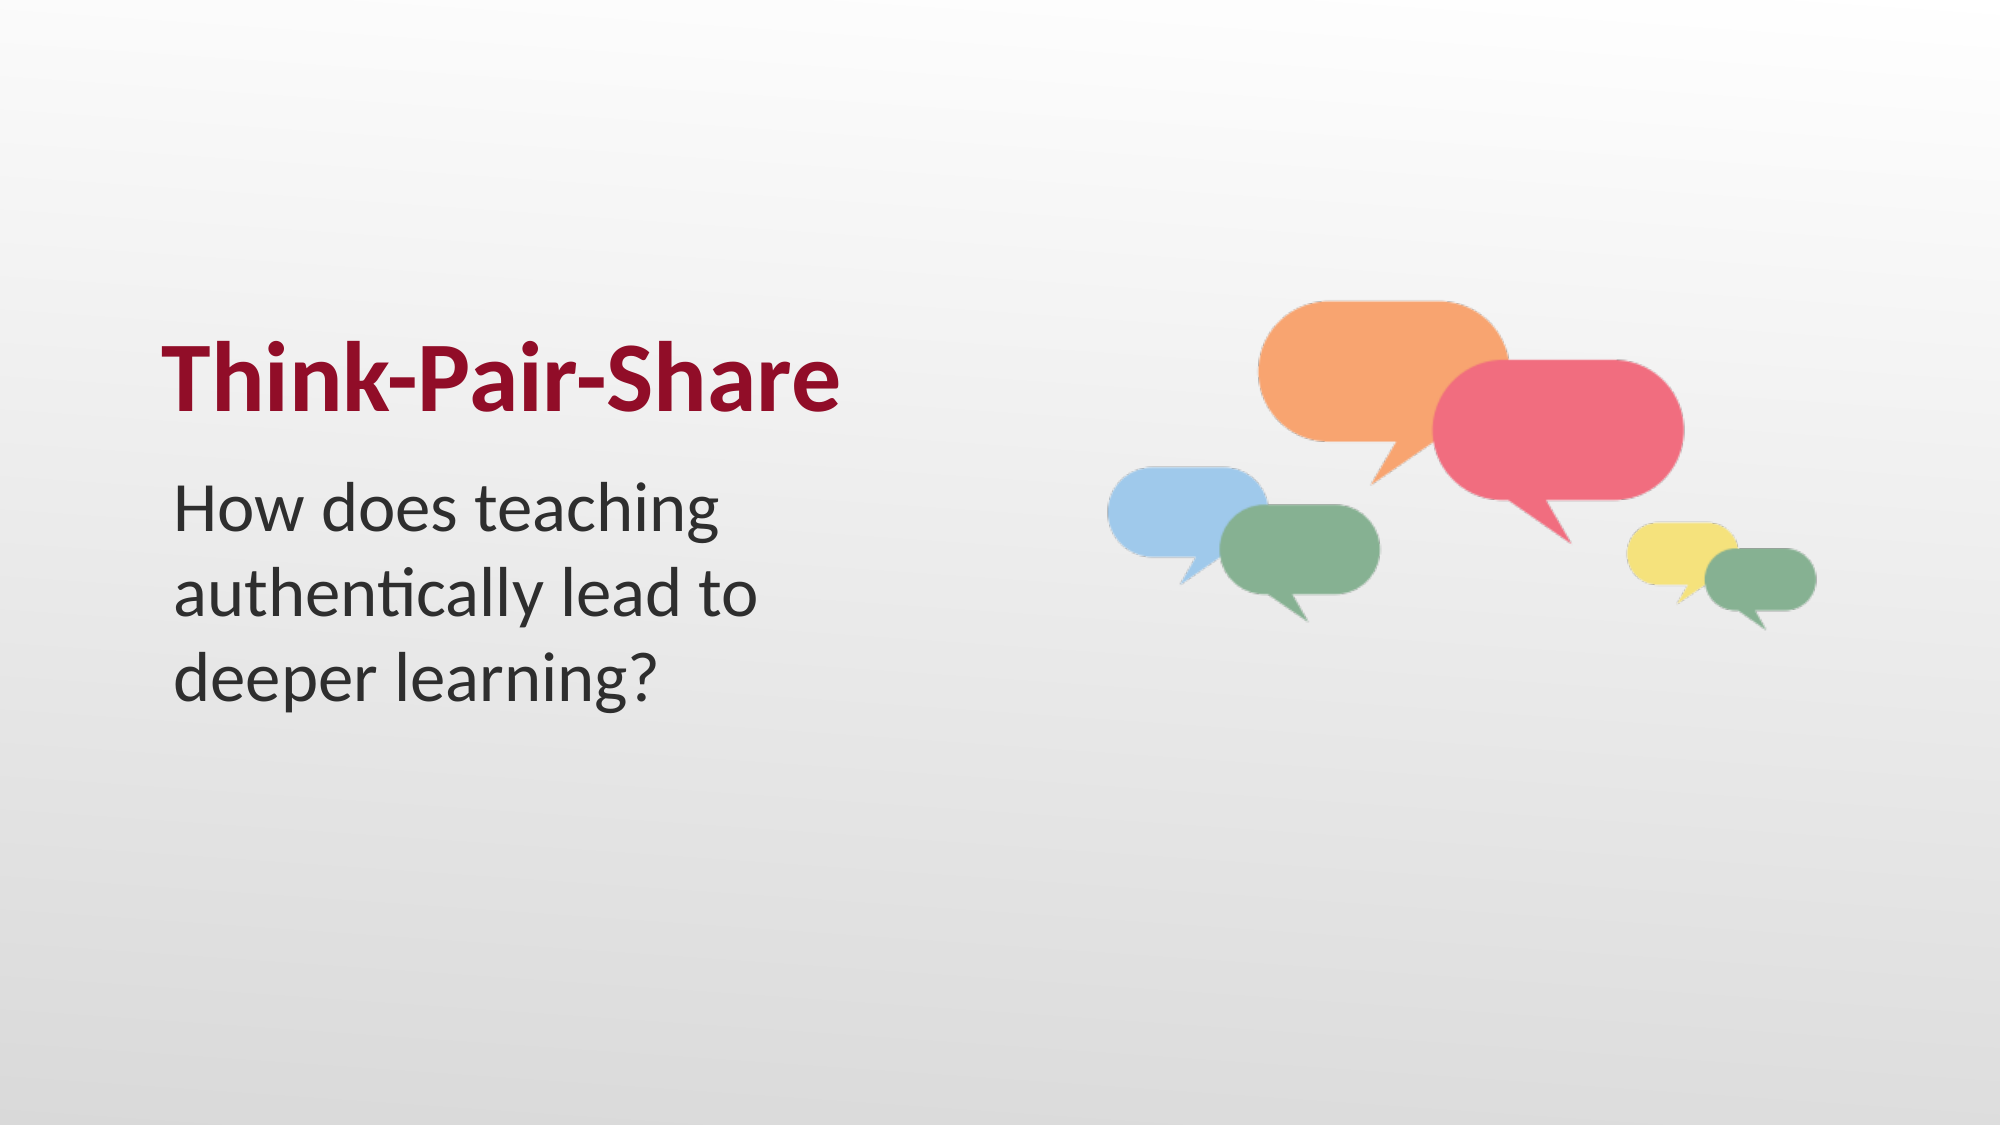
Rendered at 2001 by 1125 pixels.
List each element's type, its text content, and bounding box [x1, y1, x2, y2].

picture [1083, 90, 1834, 841]
subtitle How does teaching authentically lead to deeper learning? [158, 446, 917, 747]
title Think-Pair-Share [146, 77, 882, 447]
